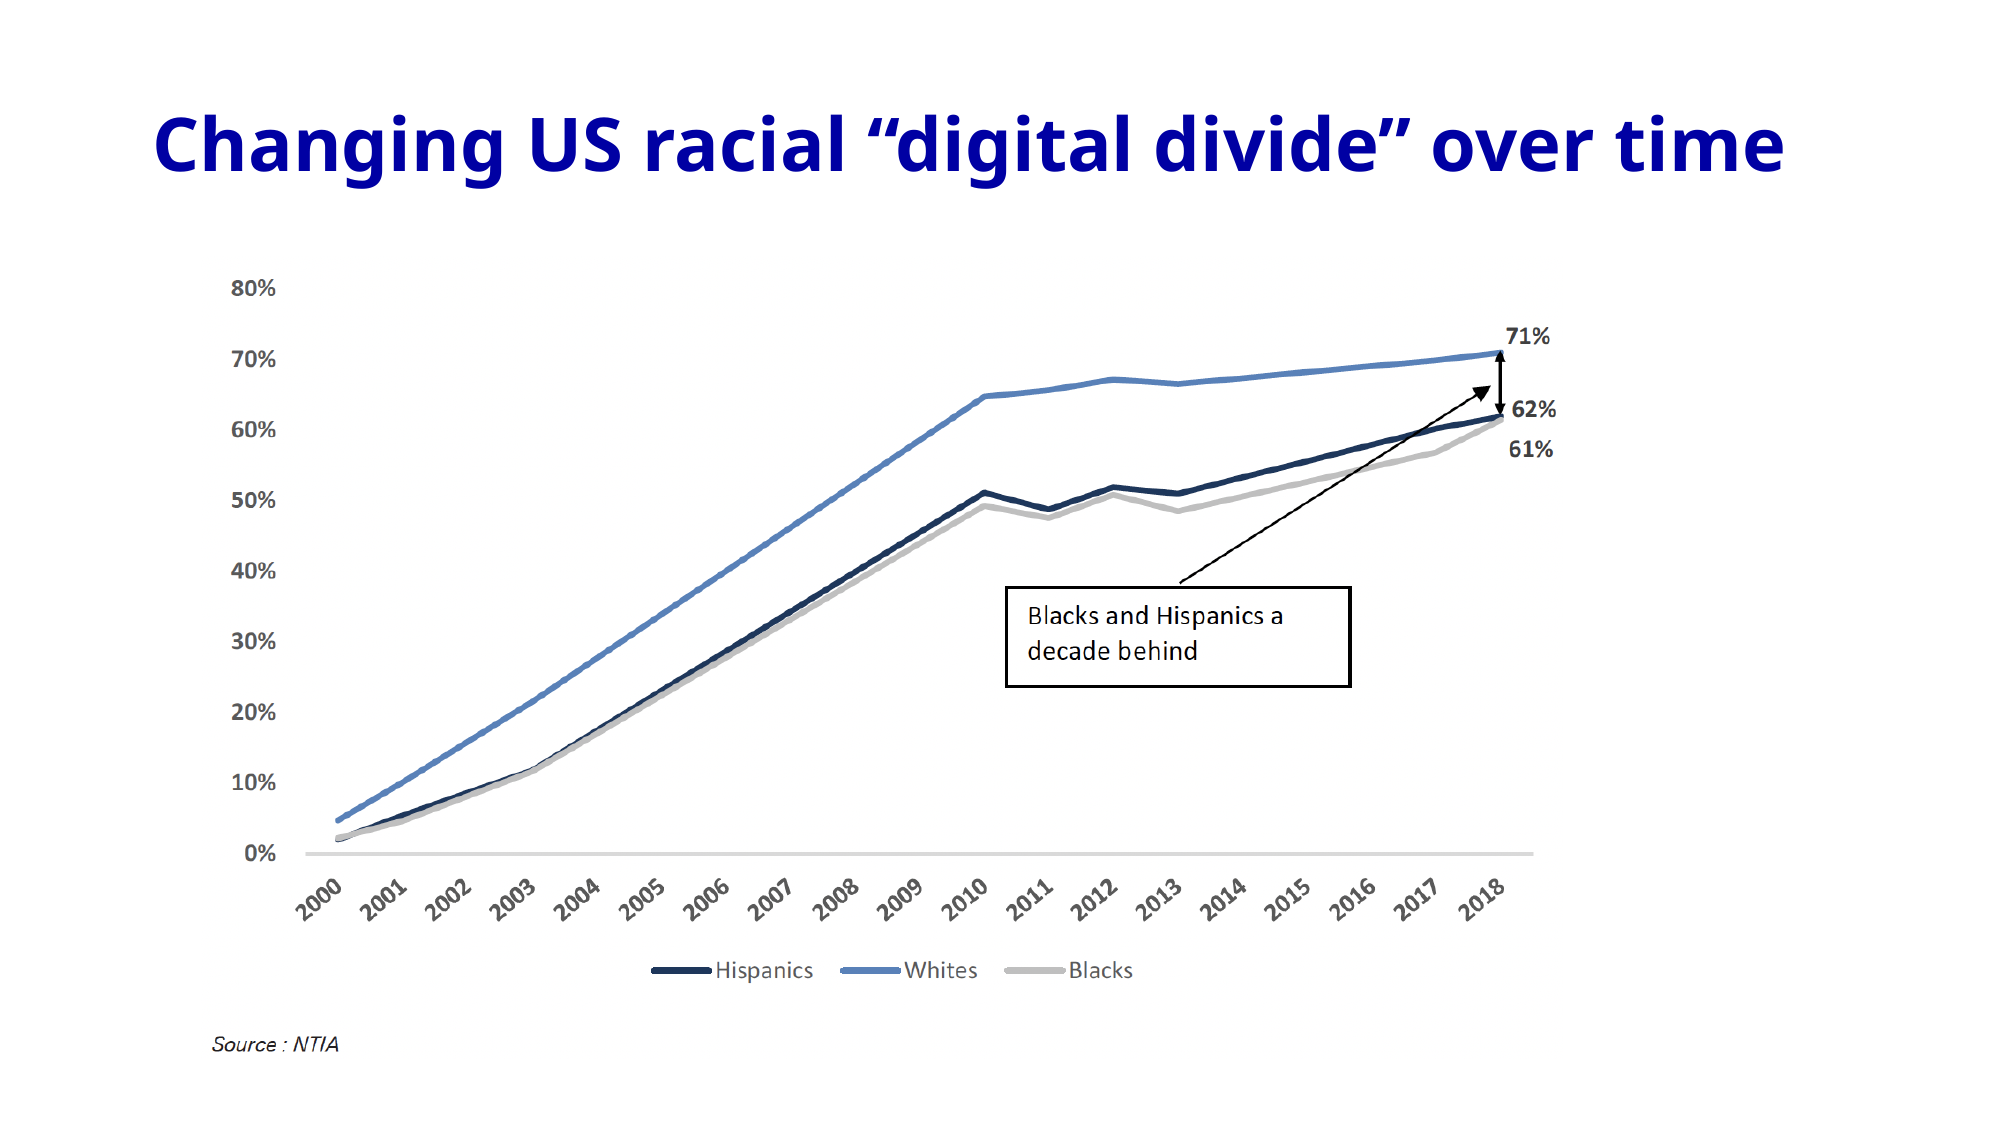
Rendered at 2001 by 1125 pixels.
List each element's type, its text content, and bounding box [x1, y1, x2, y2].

picture [201, 256, 1563, 1059]
title Changing US racial “digital divide” over time [137, 74, 1863, 221]
